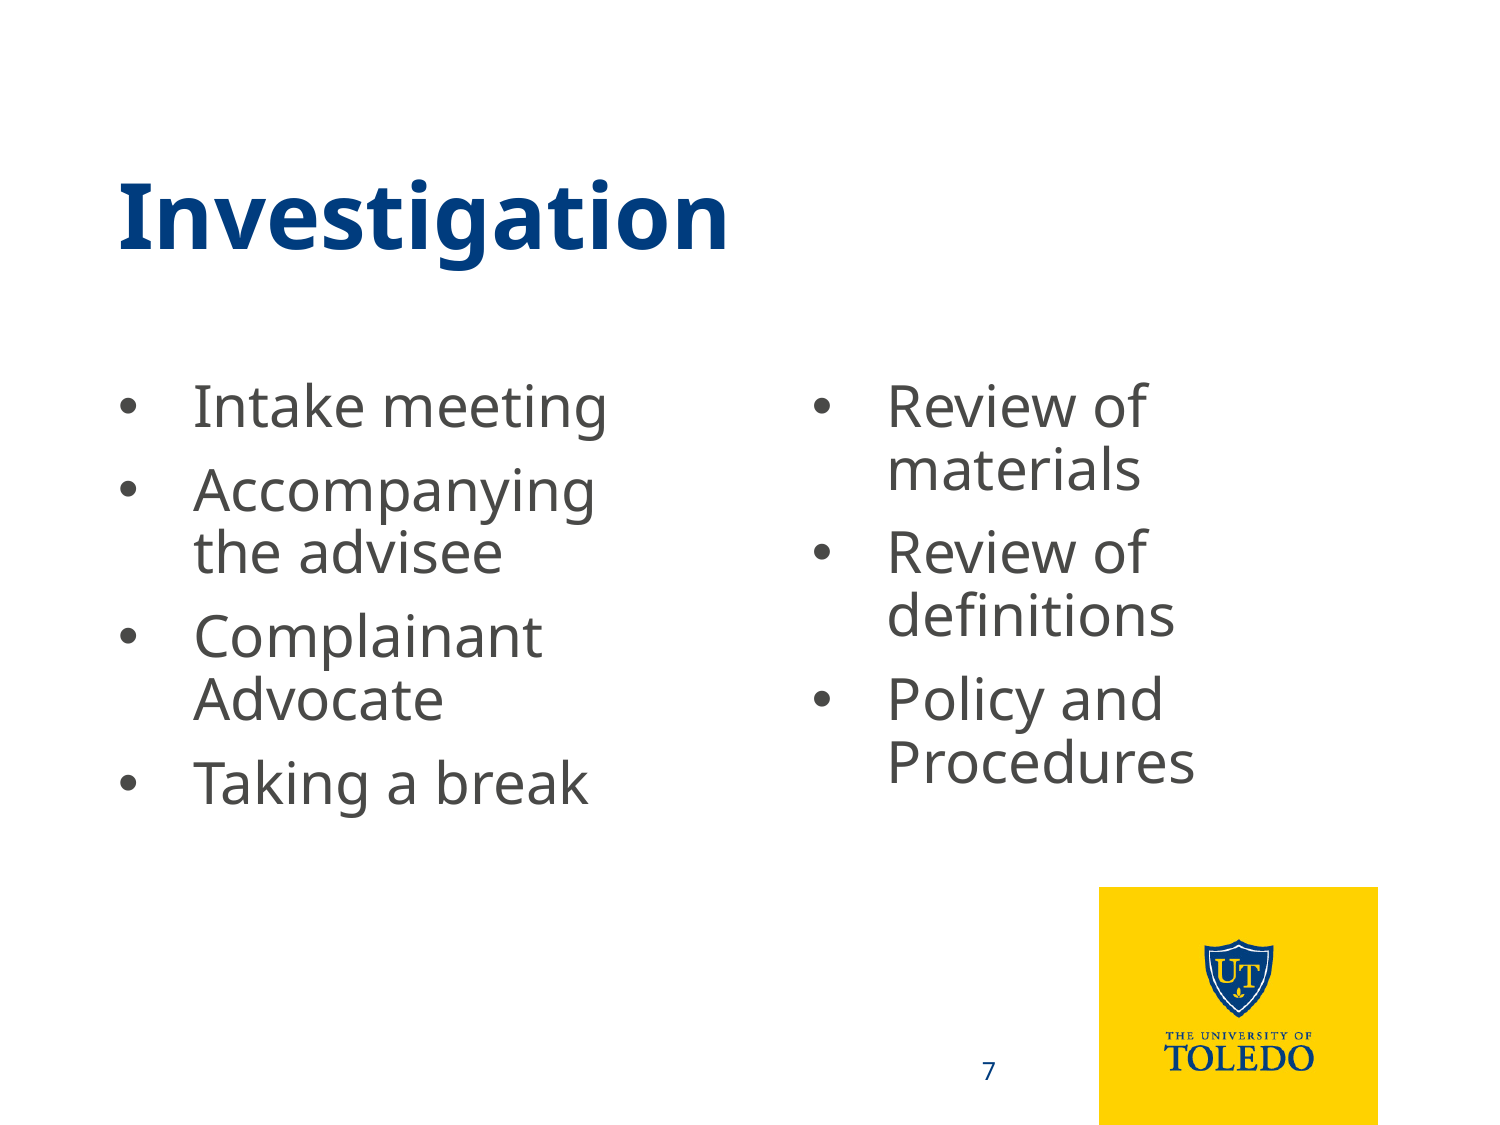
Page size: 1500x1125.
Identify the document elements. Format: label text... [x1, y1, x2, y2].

list Intake meeting Accompanying the advisee Complainant Advocate Taking a break [103, 369, 704, 968]
slide_number 7 [673, 1042, 1012, 1103]
list Review of materials Review of definitions Policy and Procedures [796, 369, 1397, 968]
picture [1099, 968, 1378, 1125]
title Investigation [103, 59, 1397, 278]
